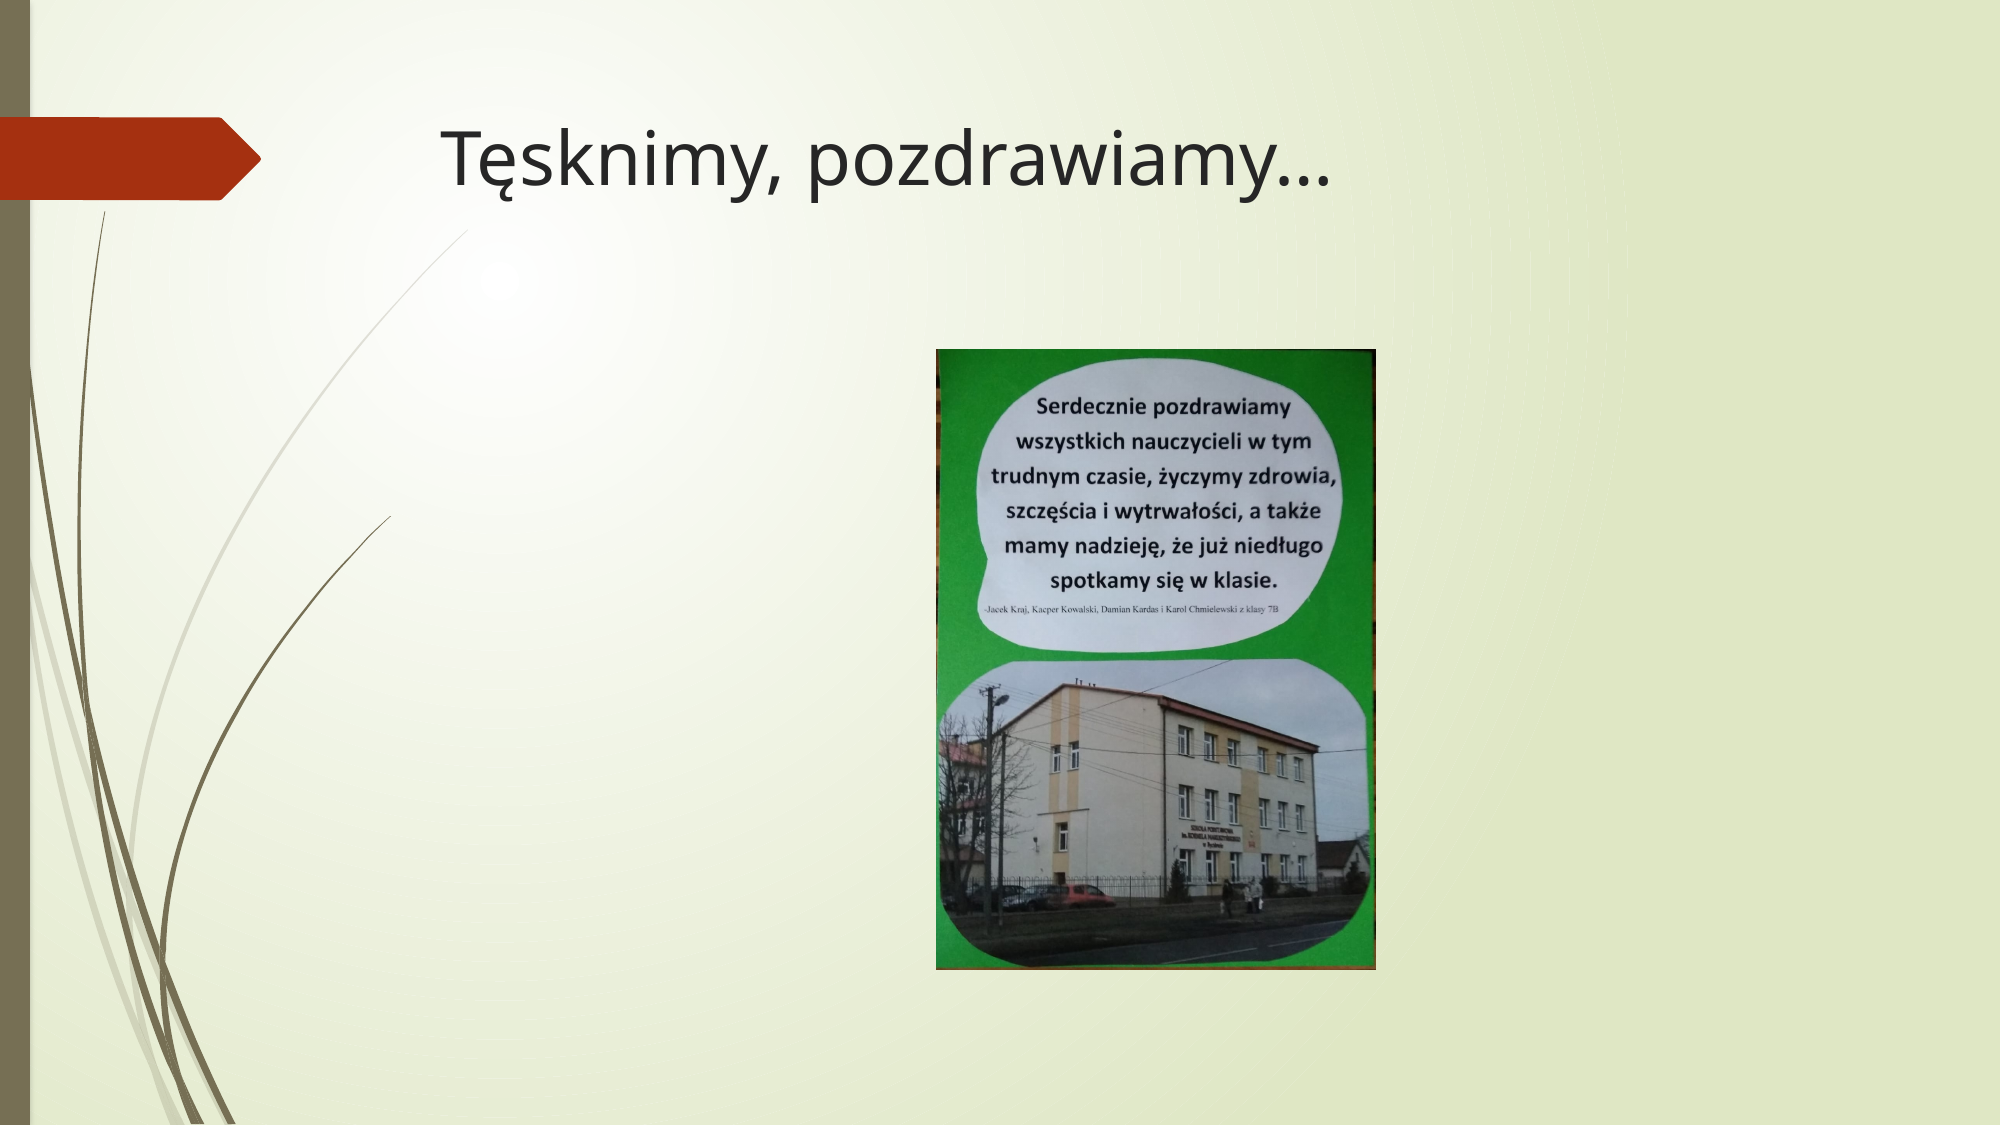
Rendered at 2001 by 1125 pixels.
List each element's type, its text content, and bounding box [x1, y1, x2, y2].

title Tęsknimy, pozdrawiamy… [425, 102, 1888, 313]
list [936, 349, 1376, 971]
